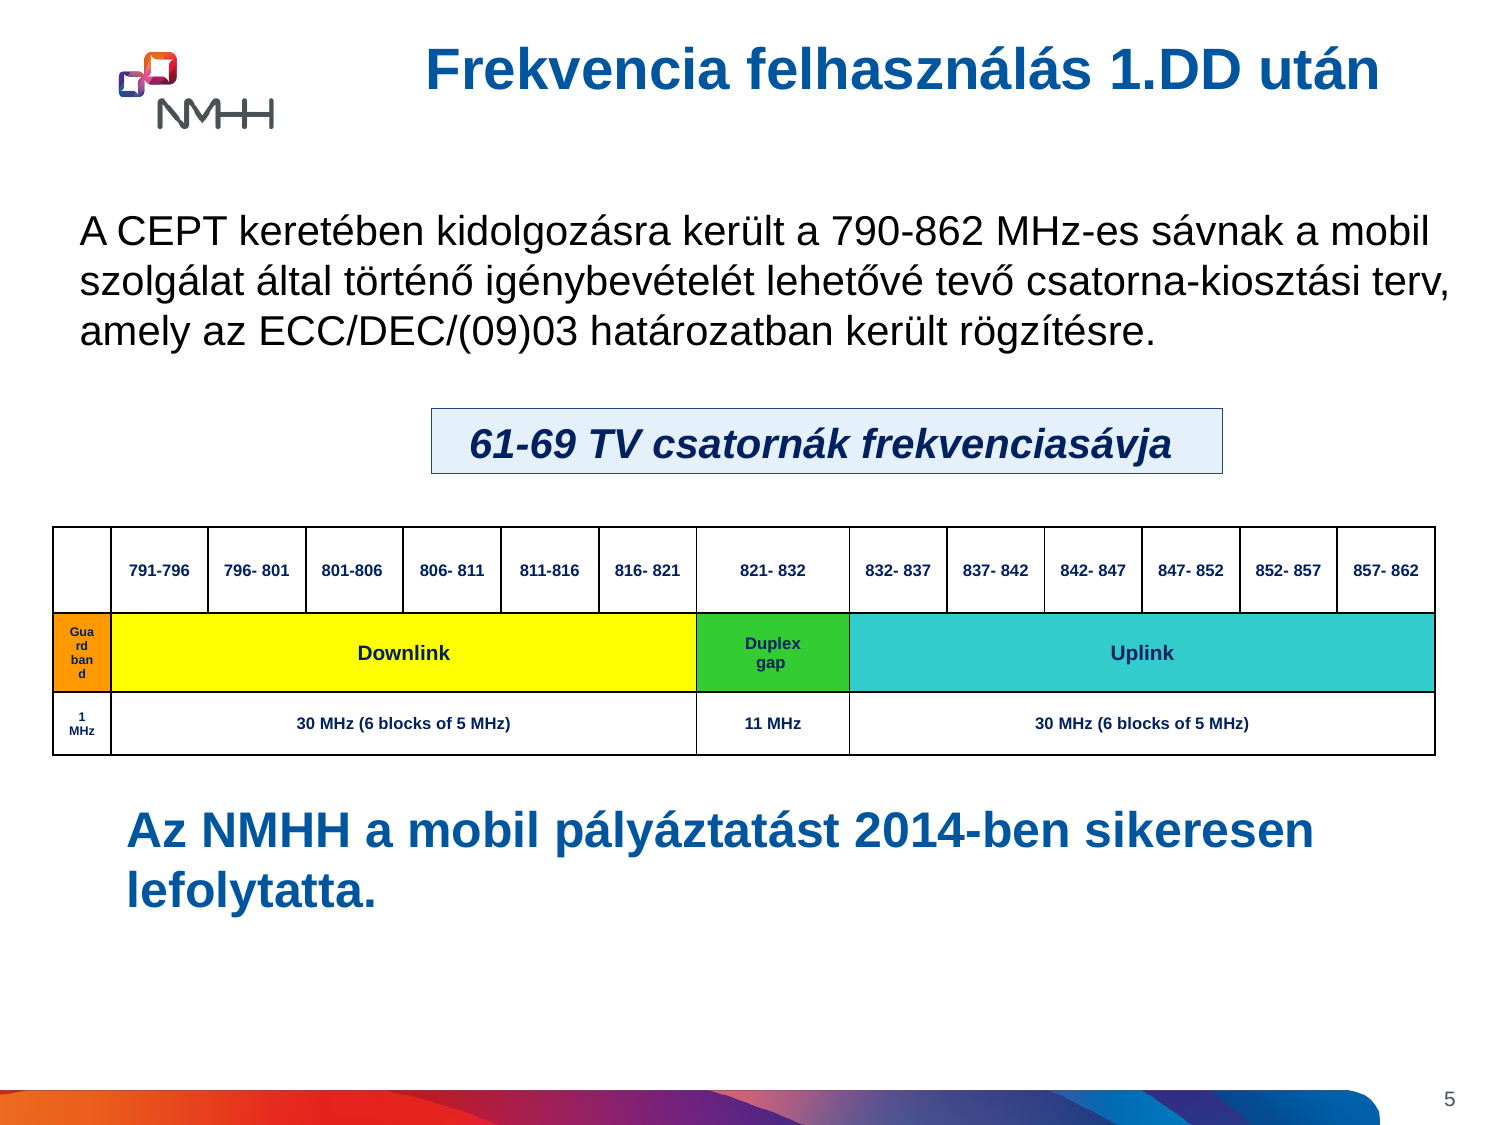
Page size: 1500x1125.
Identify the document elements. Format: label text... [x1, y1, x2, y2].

table_header 842- 847 [1045, 528, 1141, 612]
table_cell 30 MHz (6 blocks of 5 MHz) [112, 693, 696, 754]
table_header 832- 837 [850, 528, 946, 612]
table_header 847- 852 [1143, 528, 1239, 612]
table_header 796- 801 [209, 528, 305, 612]
table_header 816- 821 [600, 528, 696, 612]
table_header 837- 842 [948, 528, 1044, 612]
table_header 857- 862 [1338, 528, 1434, 612]
table_cell 30 MHz (6 blocks of 5 MHz) [850, 693, 1434, 754]
table_header 821- 832 [697, 528, 849, 612]
table_cell Guard band [54, 614, 110, 691]
table_header 811-816 [502, 528, 598, 612]
table_cell 1 MHz [54, 693, 110, 754]
table_header 791-796 [112, 528, 207, 612]
table_cell Duplex gap [697, 614, 849, 691]
table_header 806- 811 [404, 528, 500, 612]
table_header [54, 528, 110, 612]
table_cell Downlink [112, 614, 696, 691]
text_box 61-69 TV csatornák frekvenciasávja [431, 408, 1223, 474]
text_box Az NMHH a mobil pályáztatást 2014-ben sikeresen lefolytatta. [112, 789, 1412, 925]
table_header 852- 857 [1241, 528, 1336, 612]
table_header 801-806 [307, 528, 402, 612]
table_cell Uplink [850, 614, 1434, 691]
text_box Frekvencia felhasználás 1.DD után [322, 16, 1500, 116]
table_cell 11 MHz [697, 693, 849, 754]
picture [0, 0, 1500, 1125]
text_box A CEPT keretében kidolgozásra került a 790-862 MHz-es sávnak a mobil szolgálat által történő igénybevételét lehetővé tevő csatorna-kiosztási terv, amely az ECC/DEC/(09)03 határozatban került rögzítésre. [64, 196, 1483, 446]
